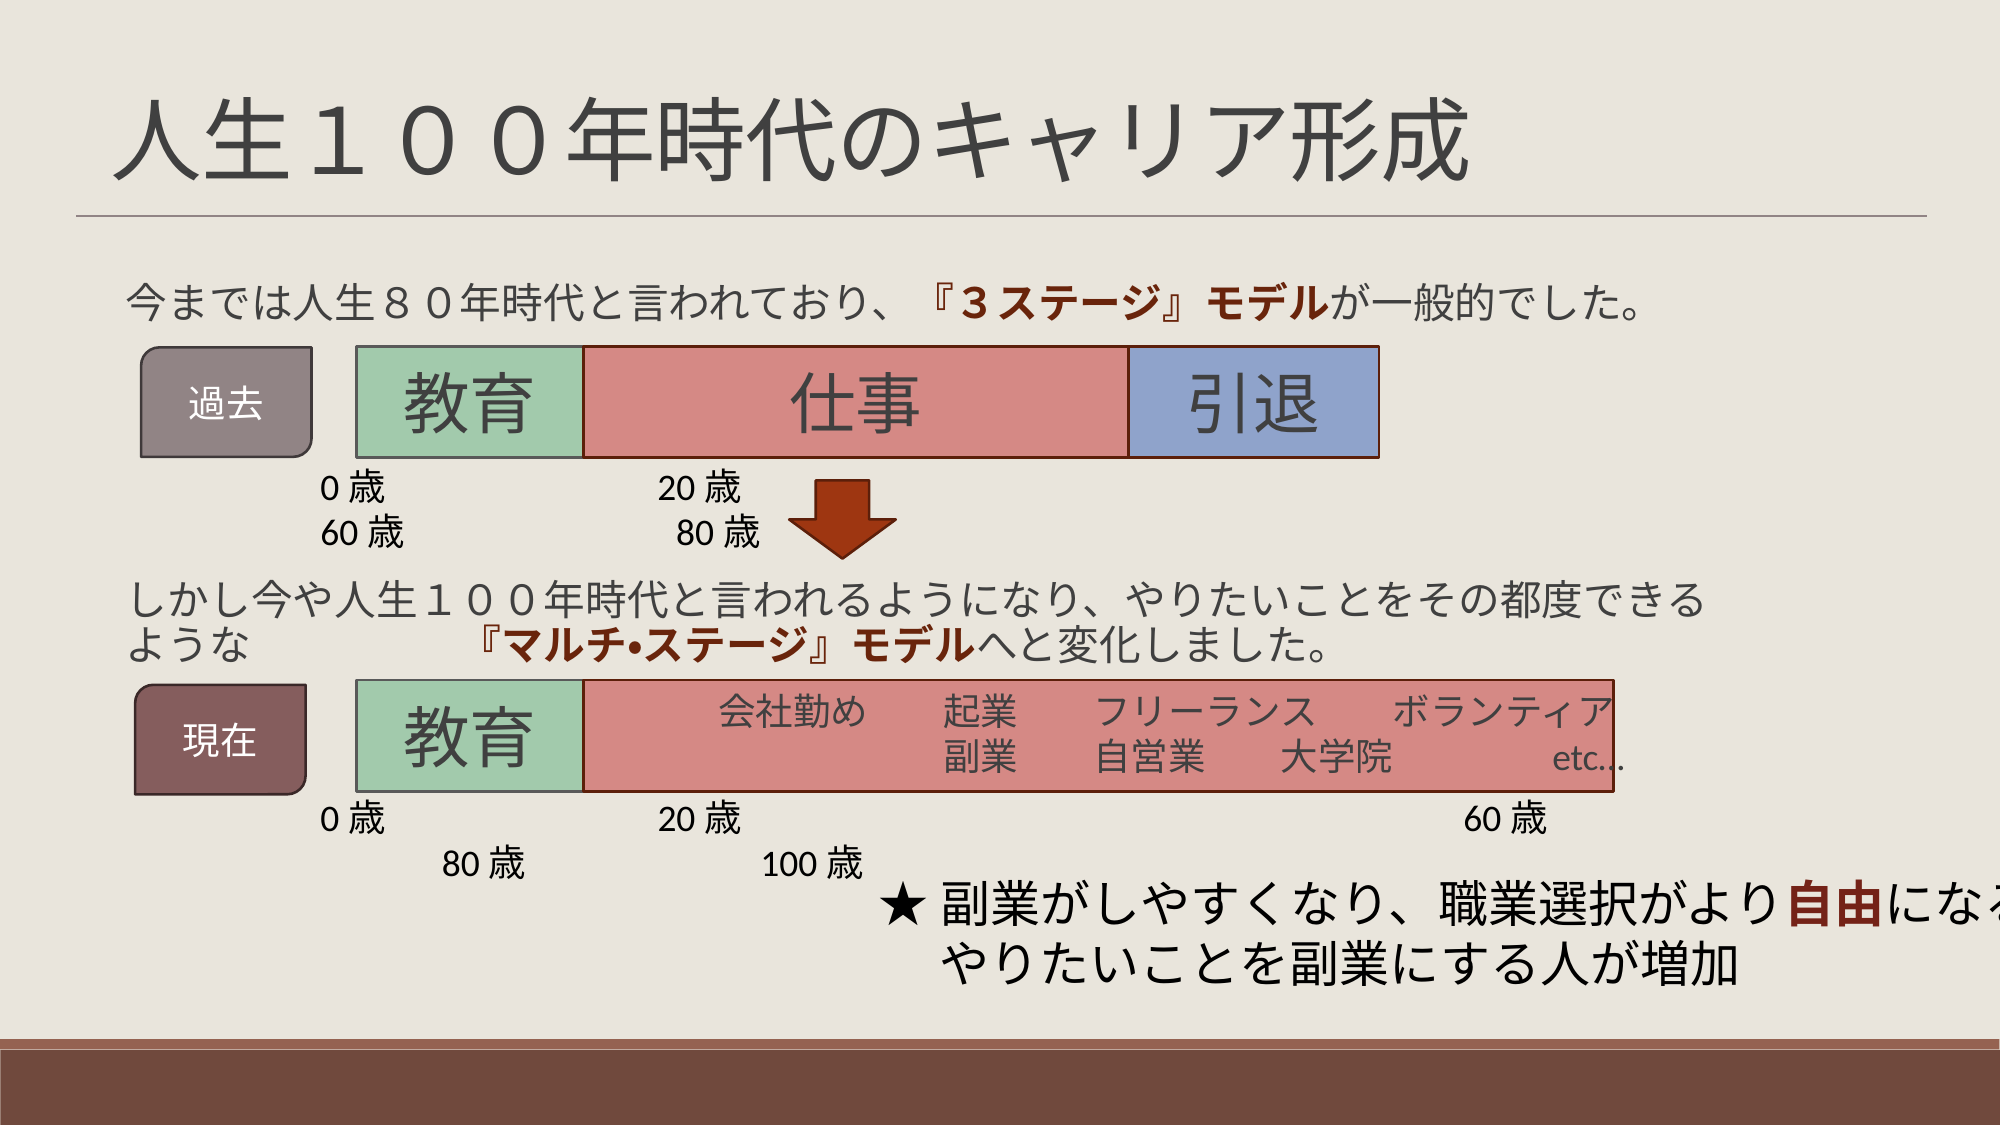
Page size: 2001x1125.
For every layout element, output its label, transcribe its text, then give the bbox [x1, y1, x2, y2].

text_box 人生１００年時代のキャリア形成 [96, 227, 1747, 331]
text_box 人生１００年時代のキャリア形成 [96, 92, 1747, 213]
text_box 引退 [1127, 345, 1380, 455]
text_box 教育 [355, 345, 582, 455]
text_box 会社勤め 起業 フリーランス ボランティア 副業 自営業 大学院 etc… [703, 680, 1685, 785]
text_box 教育 [355, 679, 582, 786]
text_box 0歳 20歳 60歳 80歳 100歳 [305, 786, 1728, 892]
text_box 今までは人生８０年時代と言われており、『３ステージ』モデルが一般的でした。 しかし今や人生１００年時代と言われるようになり、やりたいことをその都度できるような 『マルチ・ステージ』モデルへと変化しました。 [96, 331, 1747, 689]
text_box 0歳 20歳 60歳 80歳 [305, 455, 1487, 561]
text_box ★副業がしやすくなり、職業選択がより自由になる やりたいことを副業にする人が増加 [863, 865, 2000, 1001]
text_box [582, 679, 1615, 786]
text_box 現在 [133, 683, 307, 796]
text_box 過去 [139, 346, 313, 459]
text_box 仕事 [582, 345, 1127, 455]
